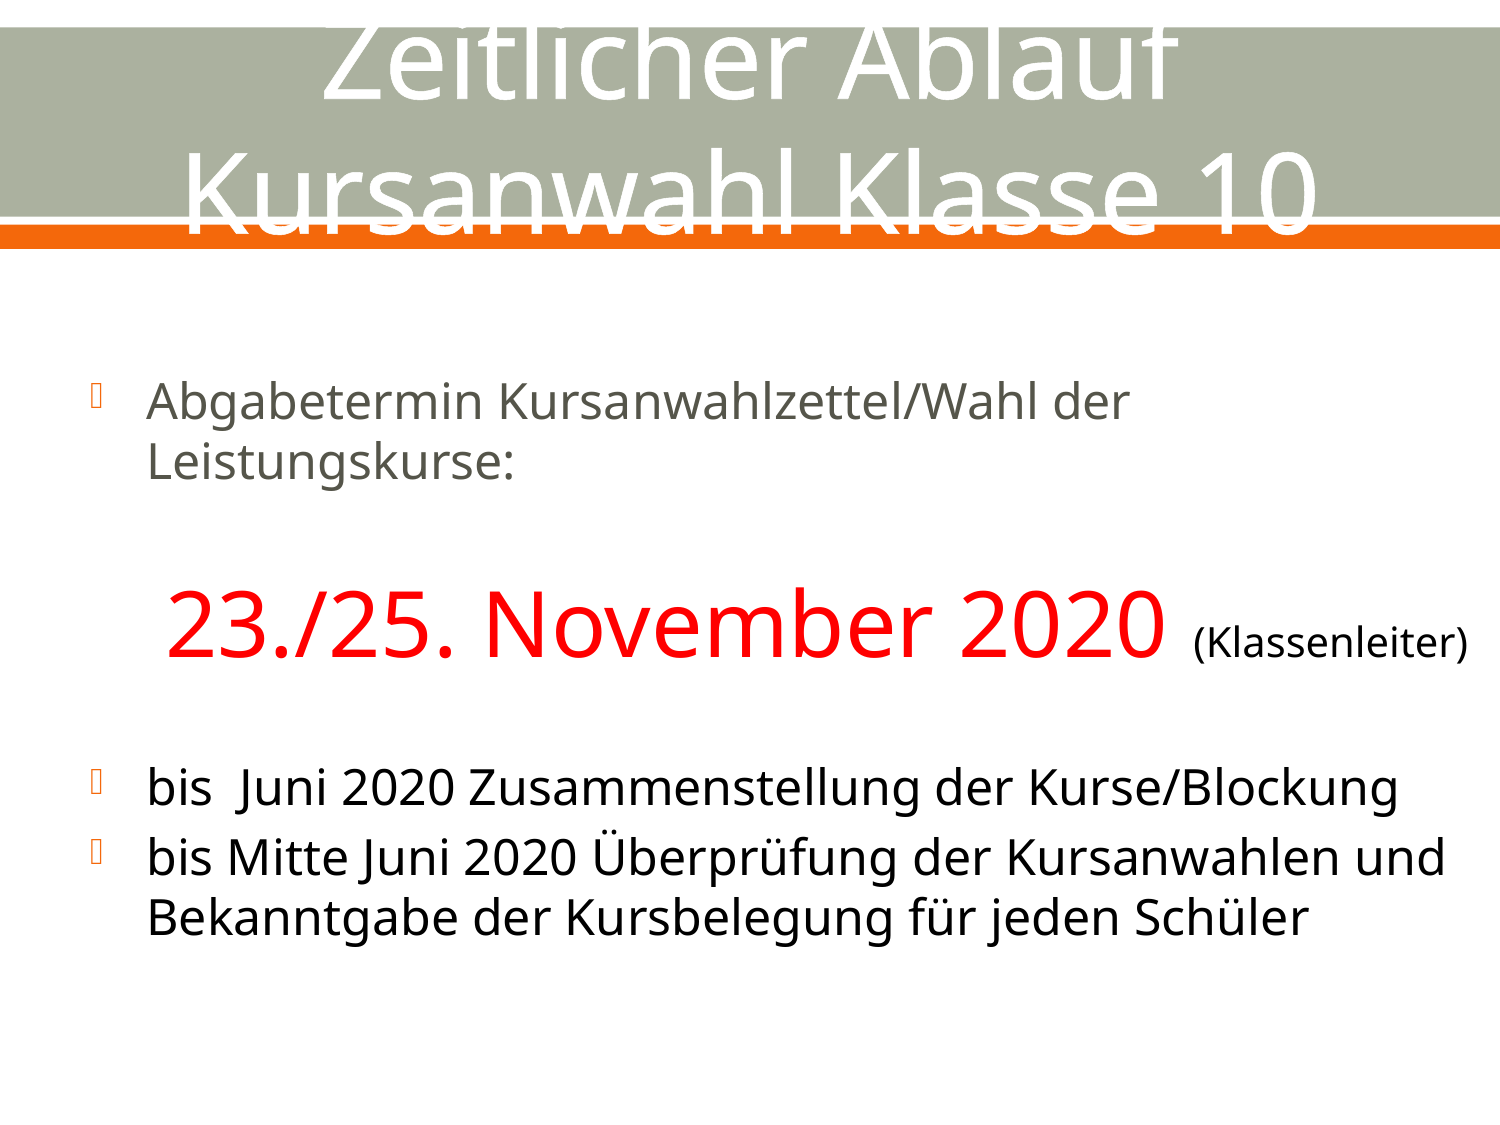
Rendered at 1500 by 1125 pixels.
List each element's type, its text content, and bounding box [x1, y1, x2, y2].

title Zeitlicher Ablauf Kursanwahl Klasse 10 [75, 29, 1425, 213]
list Abgabetermin Kursanwahlzettel/Wahl der Leistungskurse: 23./25. November 2020 (Klassenleiter) bis Juni 2020 Zusammenstellung der Kurse/Blockung bis Mitte Juni 2020 Überprüfung der Kursanwahlen und Bekanntgabe der Kursbelegung für jeden Schüler [75, 361, 1500, 1005]
